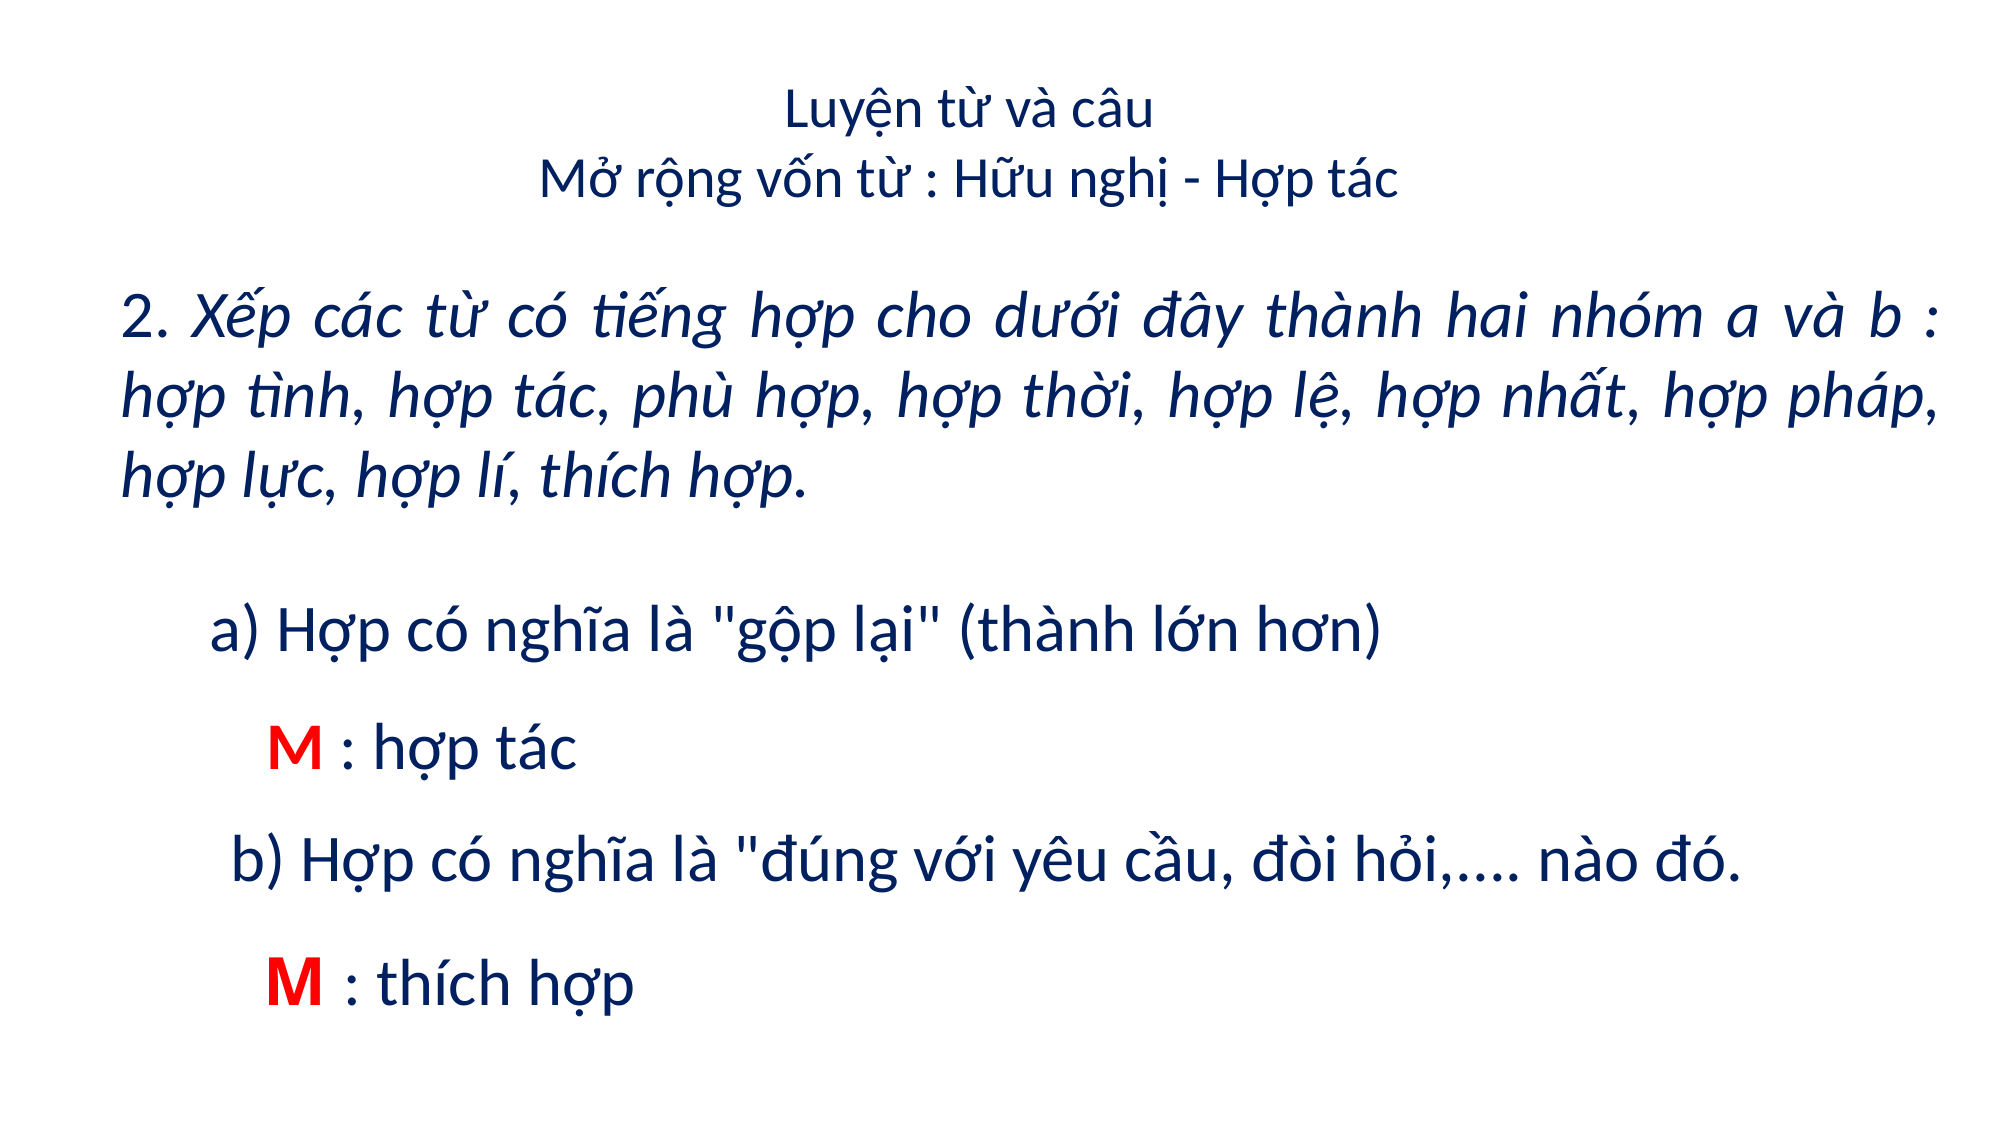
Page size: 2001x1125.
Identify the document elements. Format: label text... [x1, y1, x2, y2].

text_box 2. Xếp các từ có tiếng hợp cho dưới đây thành hai nhóm a và b : hợp tình, hợp tác, phù hợp, hợp thời, hợp lệ, hợp nhất, hợp pháp, hợp lực, hợp lí, thích hợp. [105, 218, 1959, 654]
text_box a) Hợp có nghĩa là "gộp lại" (thành lớn hơn) [194, 576, 1400, 672]
text_box Luyện từ và câu Mở rộng vốn từ : Hữu nghị - Hợp tác [523, 62, 1416, 217]
text_box M : hợp tác [251, 695, 593, 791]
text_box b) Hợp có nghĩa là "đúng với yêu cầu, đòi hỏi,.... nào đó. [214, 807, 1760, 1063]
text_box M : thích hợp [248, 931, 651, 1027]
